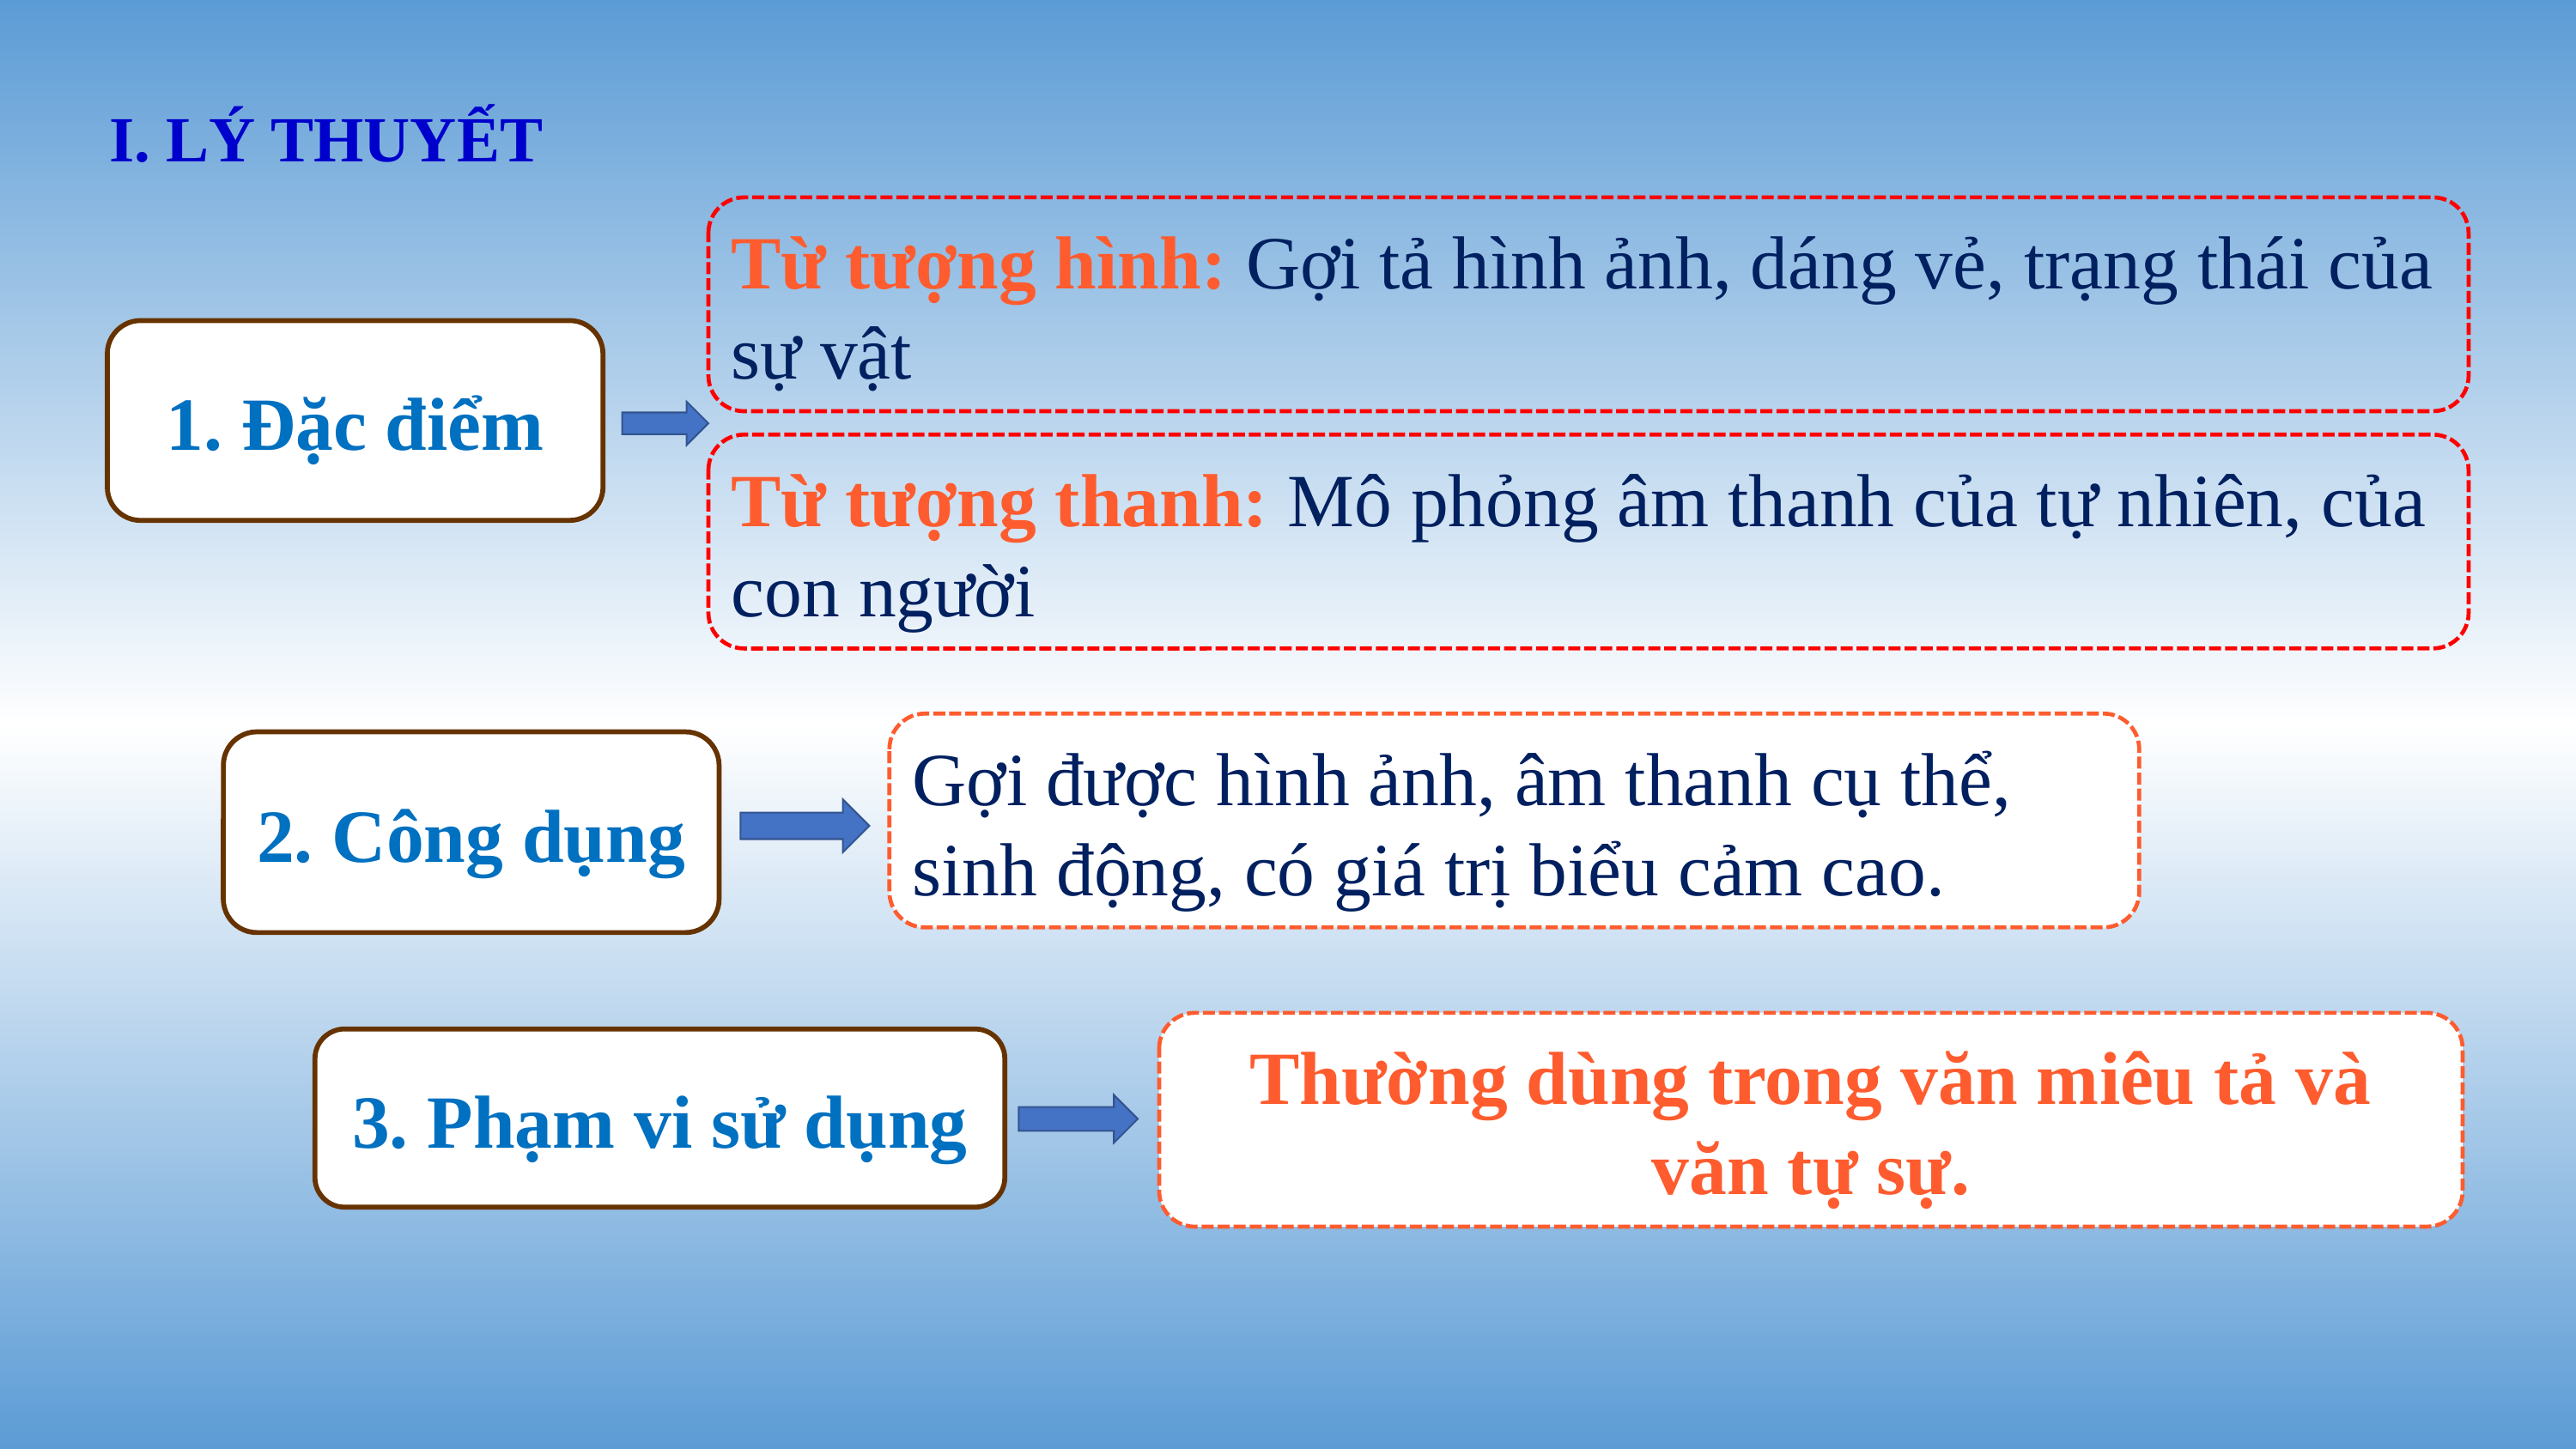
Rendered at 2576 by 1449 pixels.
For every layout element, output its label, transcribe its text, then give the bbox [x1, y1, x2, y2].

text_box Từ tượng thanh: Mô phỏng âm thanh của tự nhiên, của con người [708, 434, 2469, 649]
text_box [621, 399, 710, 448]
text_box [1018, 1093, 1139, 1145]
text_box 3. Phạm vi sử dụng [313, 1028, 1006, 1209]
text_box 2. Công dụng [222, 731, 720, 934]
text_box Gợi được hình ảnh, âm thanh cụ thể, sinh động, có giá trị biểu cảm cao. [888, 712, 2141, 929]
text_box I. LÝ THUYẾT [96, 91, 625, 181]
text_box 1. Đặc điểm [106, 319, 605, 522]
text_box Từ tượng hình: Gợi tả hình ảnh, dáng vẻ, trạng thái của sự vật [708, 197, 2469, 412]
text_box Thường dùng trong văn miêu tả và văn tự sự. [1157, 1011, 2464, 1228]
text_box [739, 797, 871, 855]
